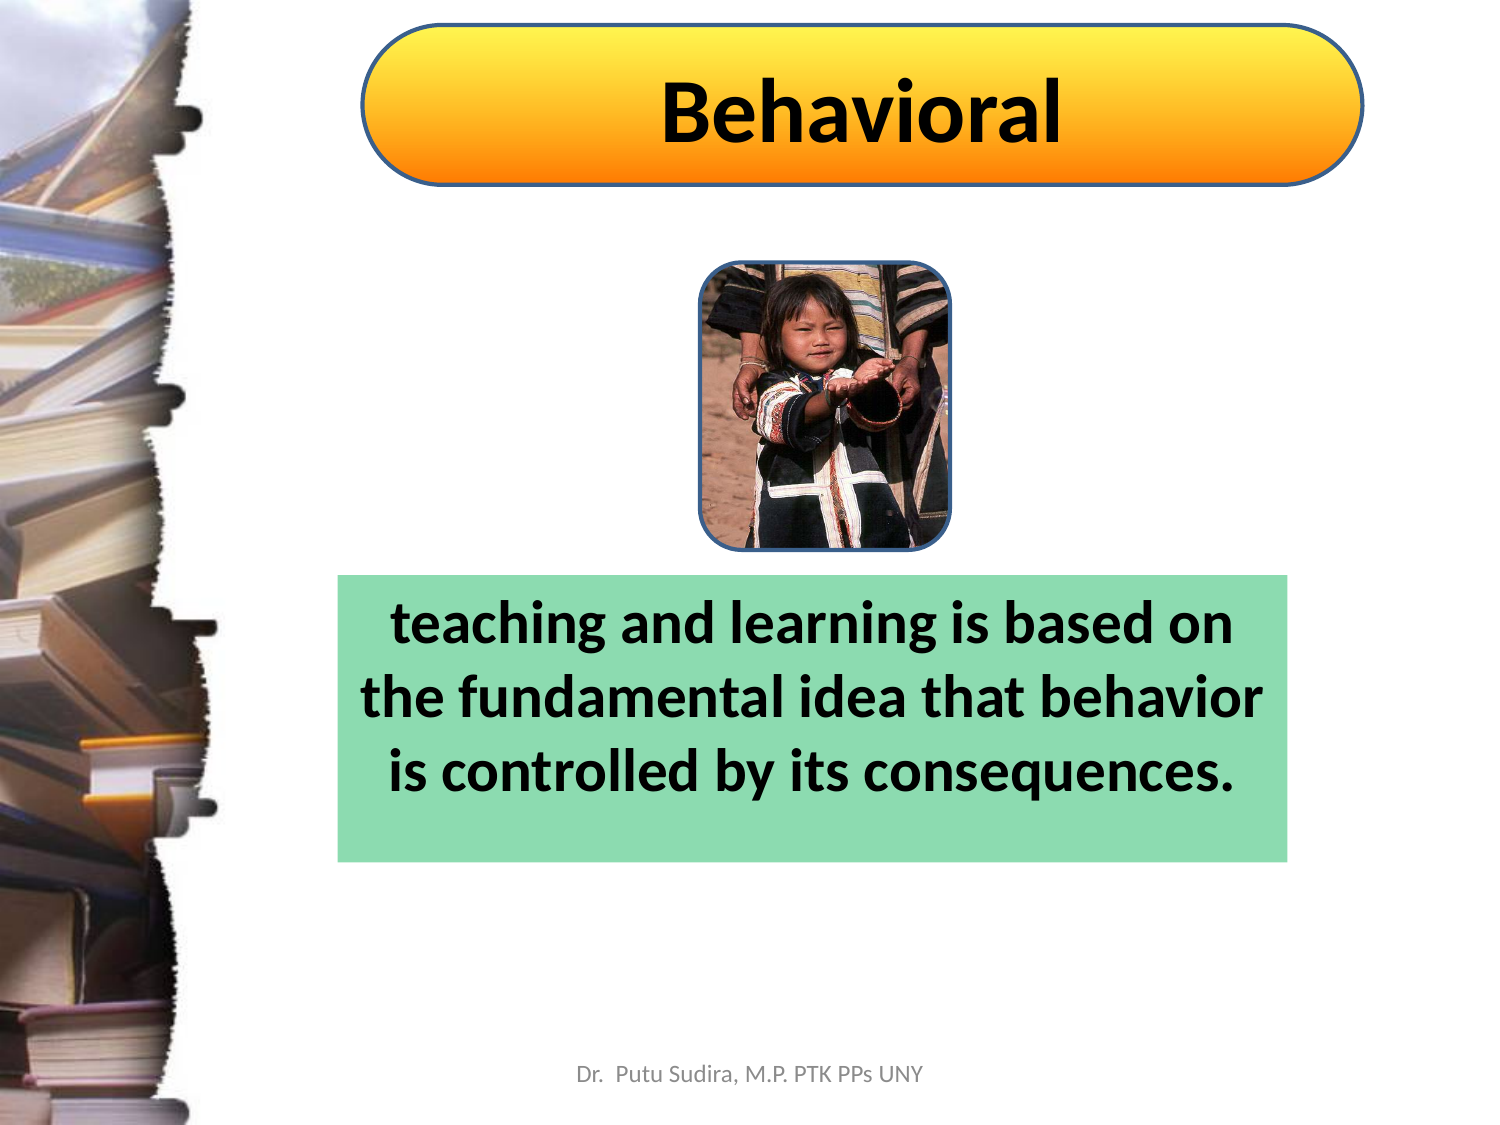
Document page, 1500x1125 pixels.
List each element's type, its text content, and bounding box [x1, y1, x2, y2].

title Behavioral [312, 37, 1413, 175]
text_box [697, 260, 953, 553]
text_box [396, 22, 1329, 37]
text_box [399, 175, 1325, 187]
footer Dr. Putu Sudira, M.P. PTK PPs UNY [512, 1042, 988, 1103]
picture [0, 0, 1500, 1125]
subtitle teaching and learning is based on the fundamental idea that behavior is controlled by its consequences. [337, 575, 1288, 863]
